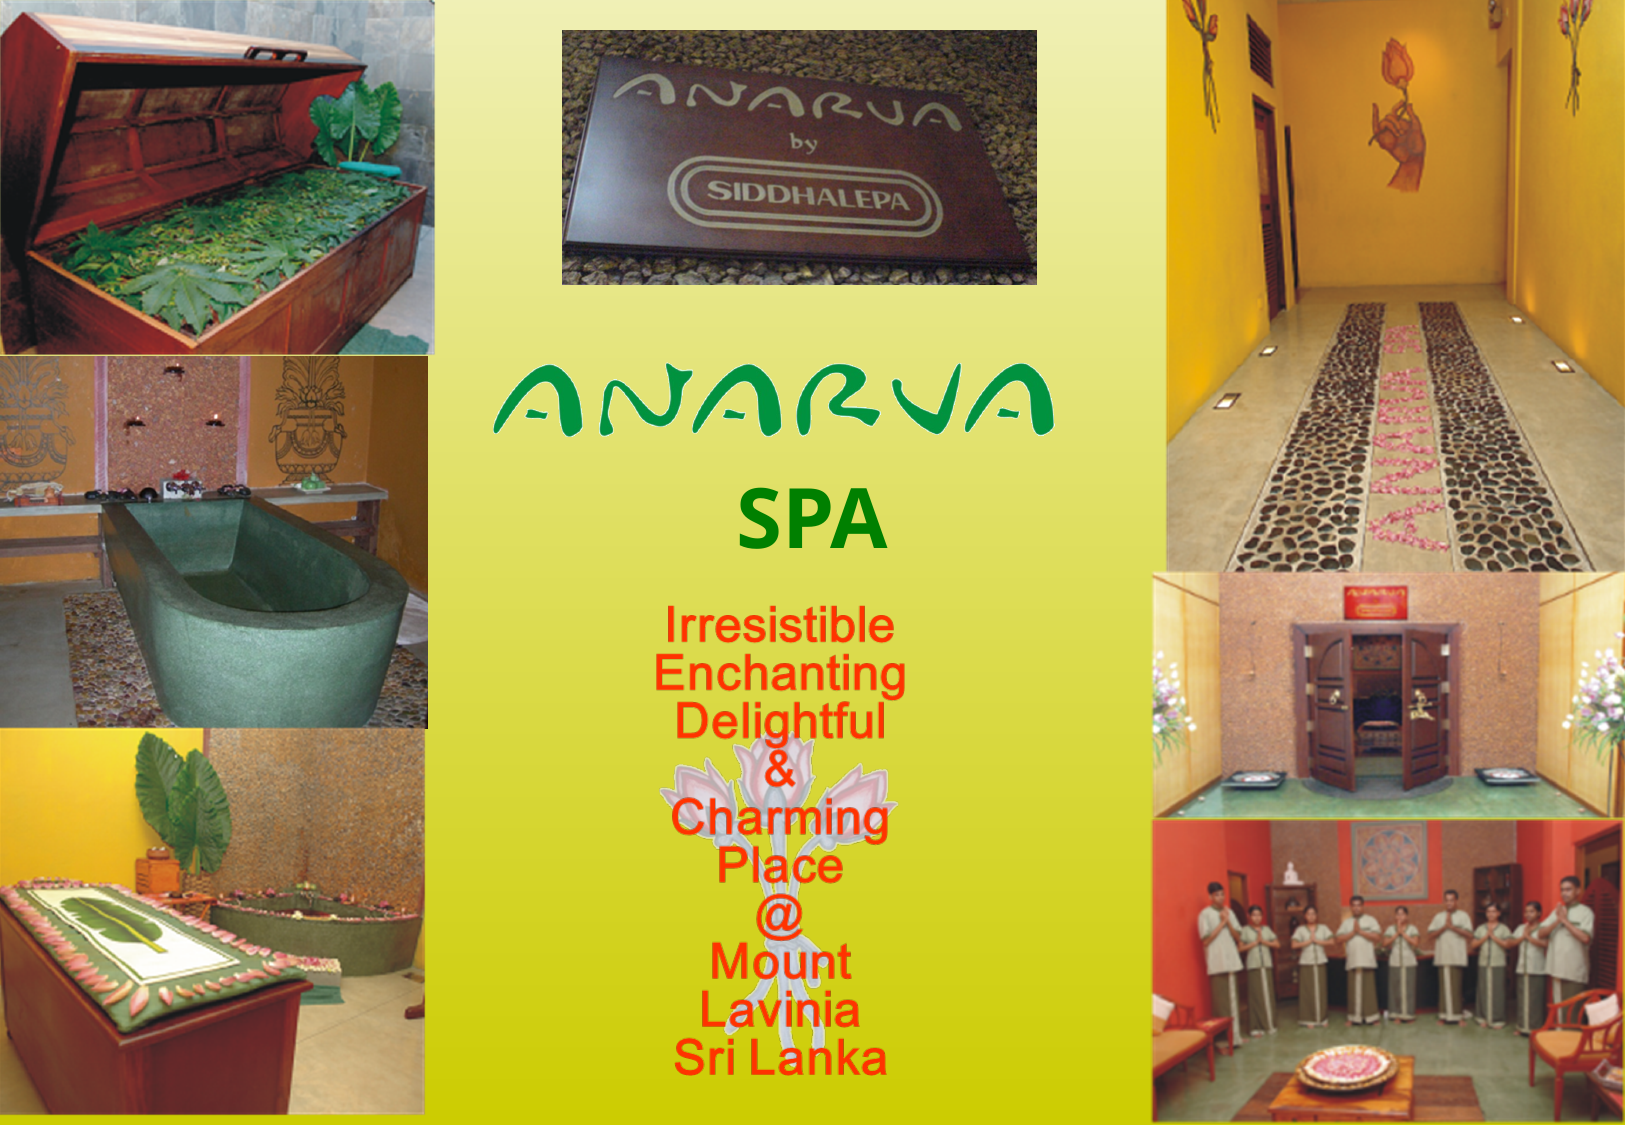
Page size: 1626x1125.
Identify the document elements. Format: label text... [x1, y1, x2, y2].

picture [0, 0, 1111, 1118]
picture [610, 579, 963, 1118]
text_box SPA [693, 509, 932, 574]
picture [1149, 0, 1625, 1125]
picture [562, 30, 1037, 285]
